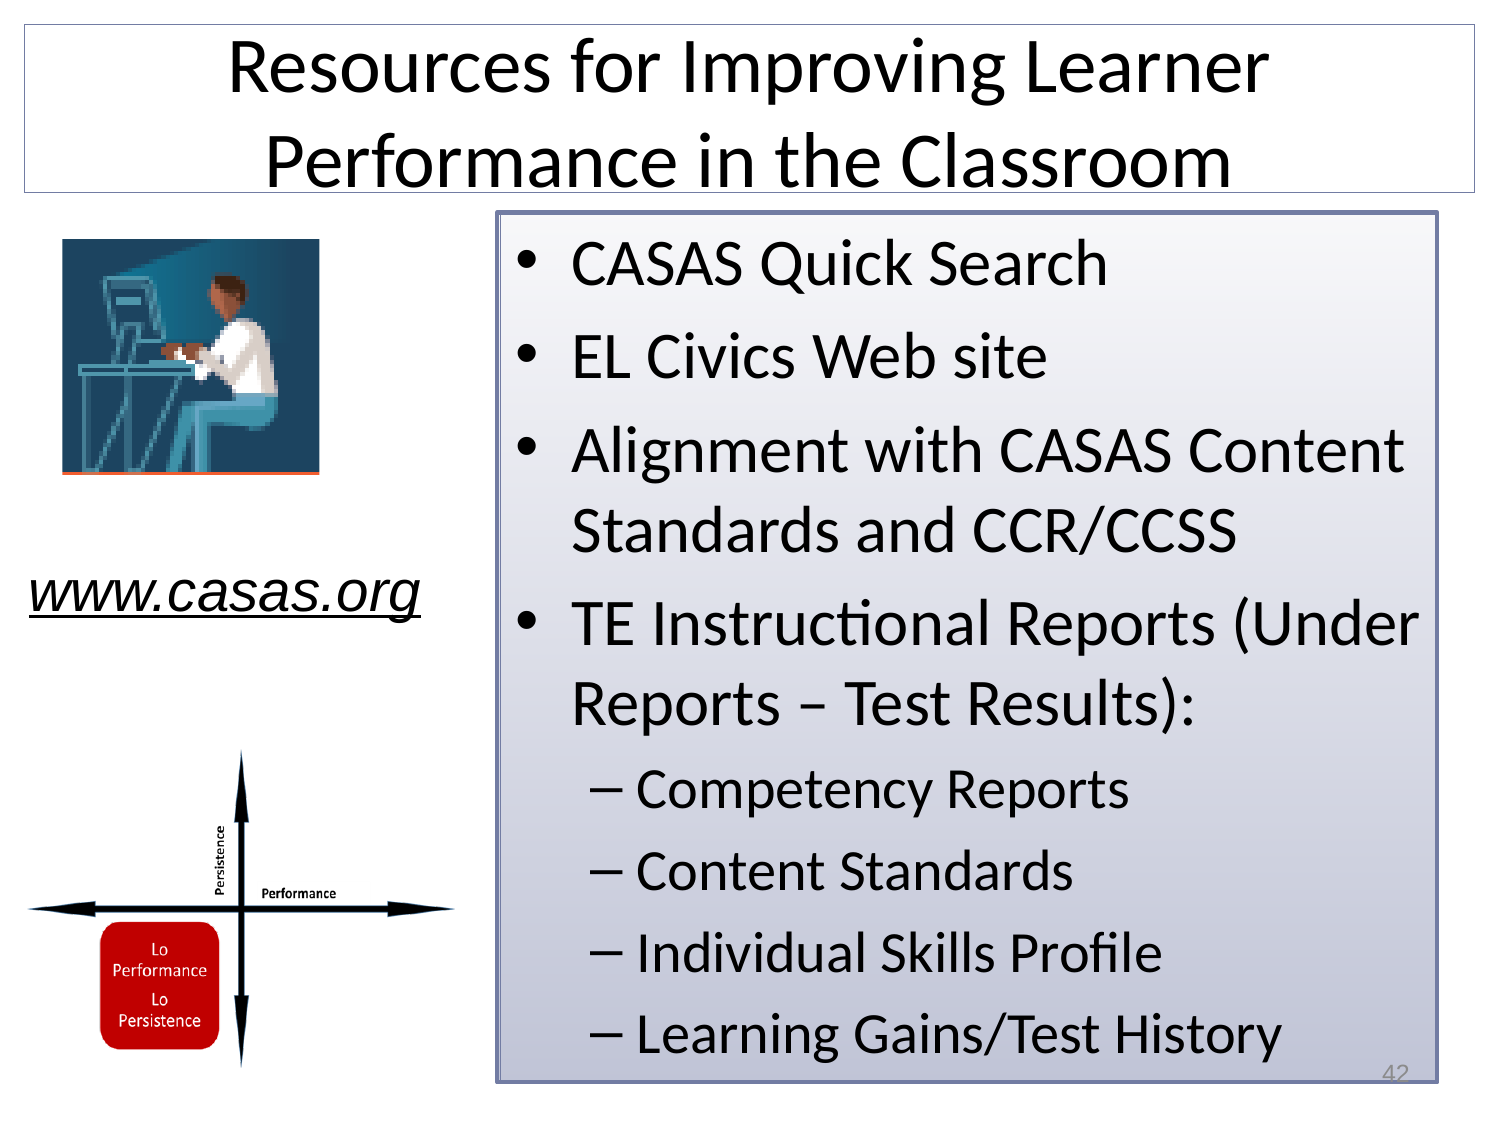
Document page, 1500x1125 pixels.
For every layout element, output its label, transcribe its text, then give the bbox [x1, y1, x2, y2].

slide_number 42 [1074, 1042, 1425, 1103]
text_box [495, 210, 1439, 1084]
list CASAS Quick Search EL Civics Web site Alignment with CASAS Content Standards and CCR/CCSS TE Instructional Reports (Under Reports – Test Results): Competency Reports Content Standards Individual Skills Profile Learning Gains/Test History [500, 211, 1438, 1083]
text_box www.casas.org [14, 545, 440, 631]
picture [27, 749, 456, 1068]
title Resources for Improving Learner Performance in the Classroom [24, 24, 1475, 193]
picture [62, 239, 320, 476]
